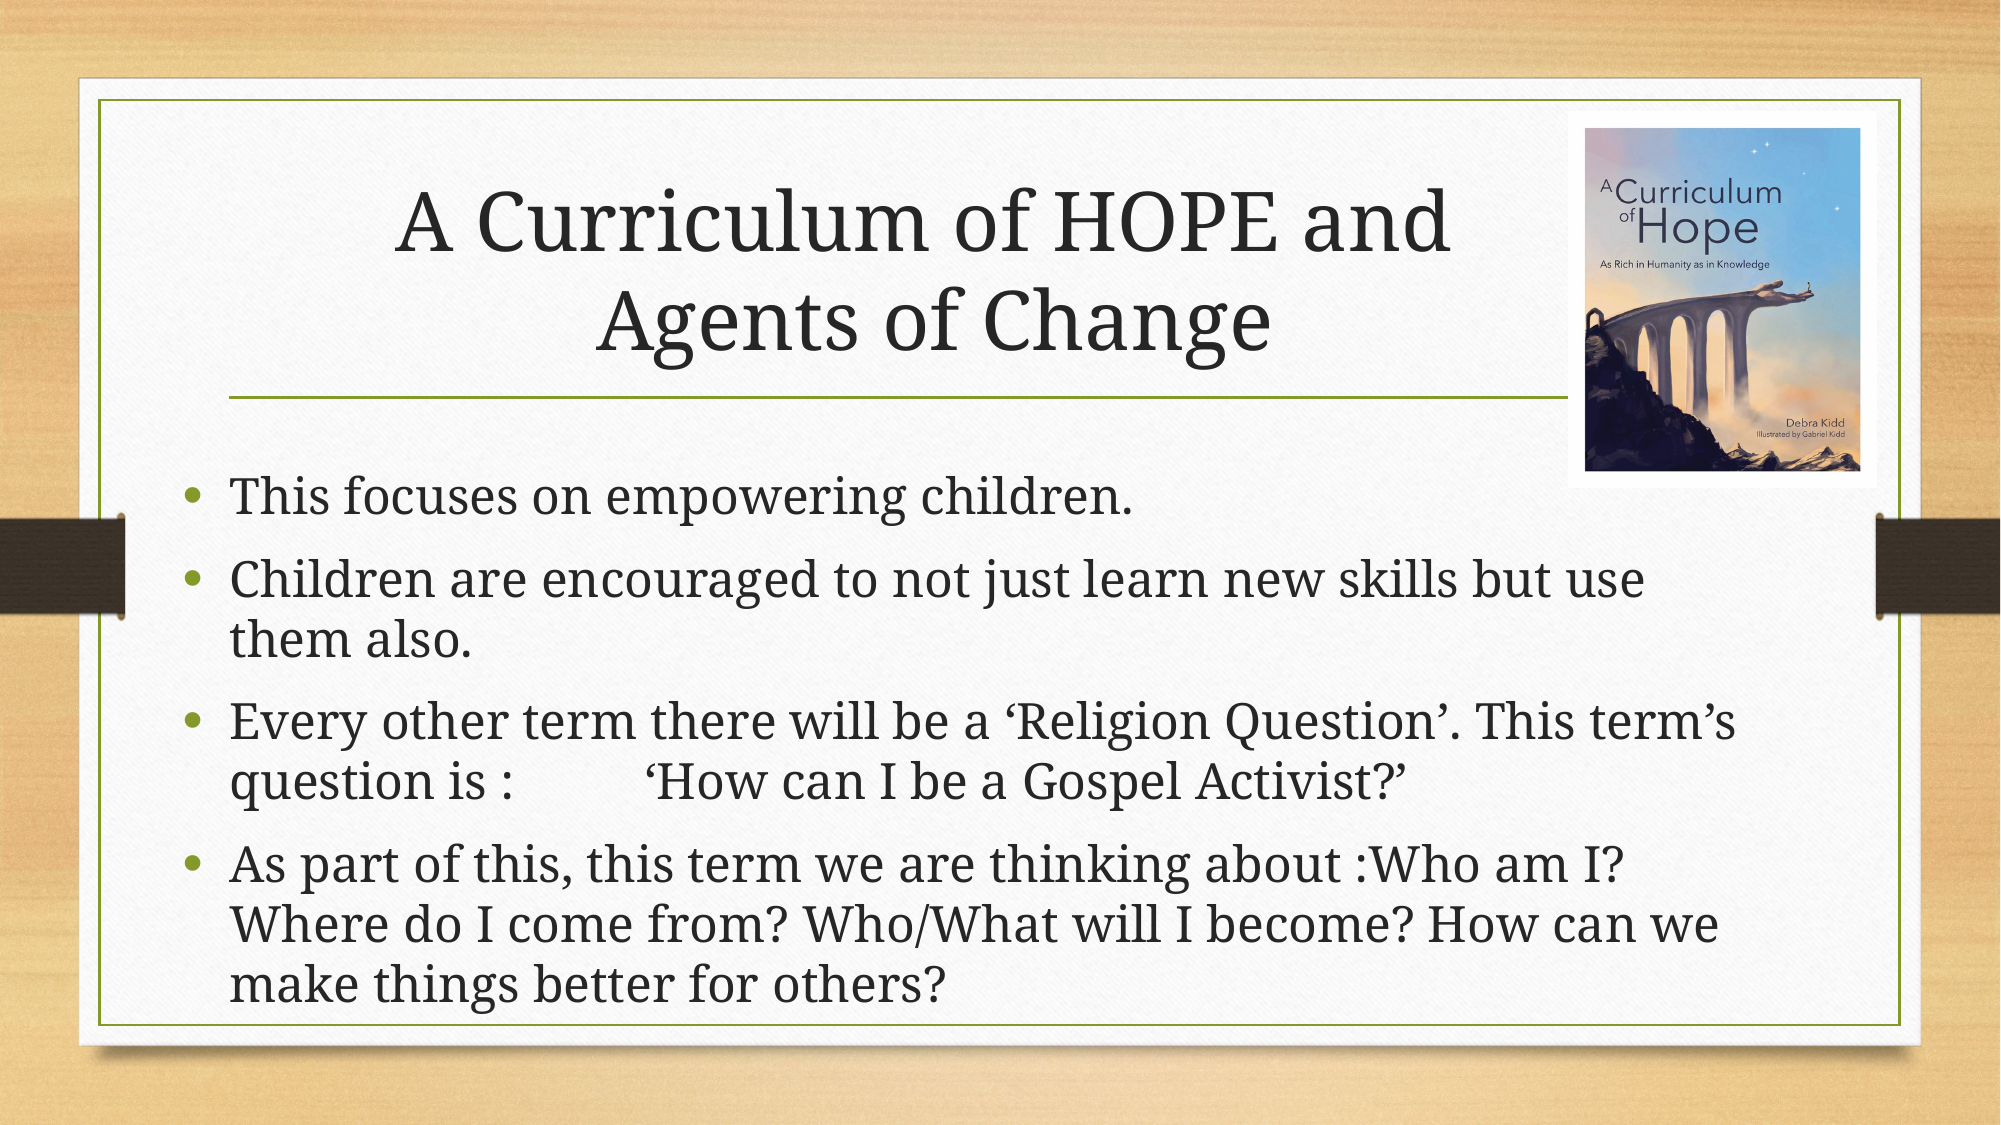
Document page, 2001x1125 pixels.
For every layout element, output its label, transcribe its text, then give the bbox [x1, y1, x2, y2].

text_box This focuses on empowering children. Children are encouraged to not just learn new skills but use them also. Every other term there will be a ‘Religion Question’. This term’s question is : ‘How can I be a Gospel Activist?’ As part of this, this term we are thinking about :Who am I? Where do I come from? Who/What will I become? How can we make things better for others? [167, 374, 1763, 1035]
picture [0, 0, 2001, 1125]
title A Curriculum of HOPE and Agents of Change [147, 161, 1568, 375]
